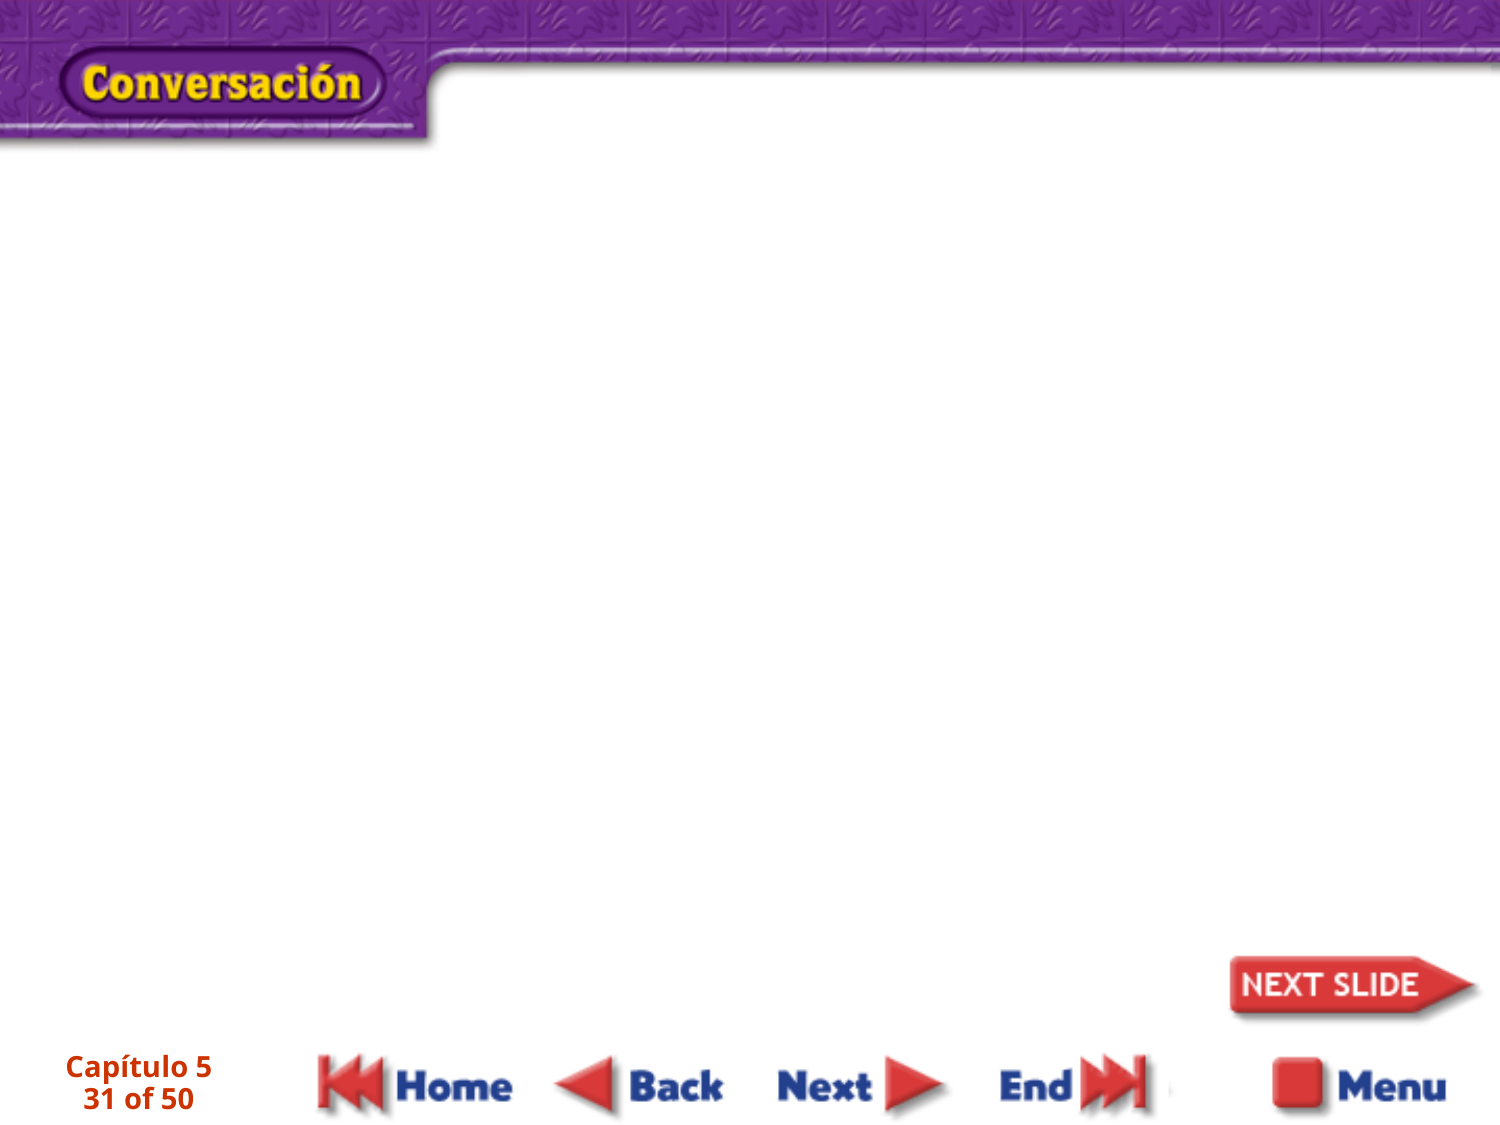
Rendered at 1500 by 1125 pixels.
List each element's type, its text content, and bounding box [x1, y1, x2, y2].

picture [1250, 1045, 1467, 1125]
text_box Capítulo 5 31 of 50 [57, 1040, 221, 1124]
picture [531, 1045, 748, 1125]
picture [304, 1045, 521, 1125]
picture [750, 1045, 967, 1125]
picture [0, 0, 1500, 170]
picture [970, 1045, 1188, 1125]
picture [1224, 950, 1488, 1027]
